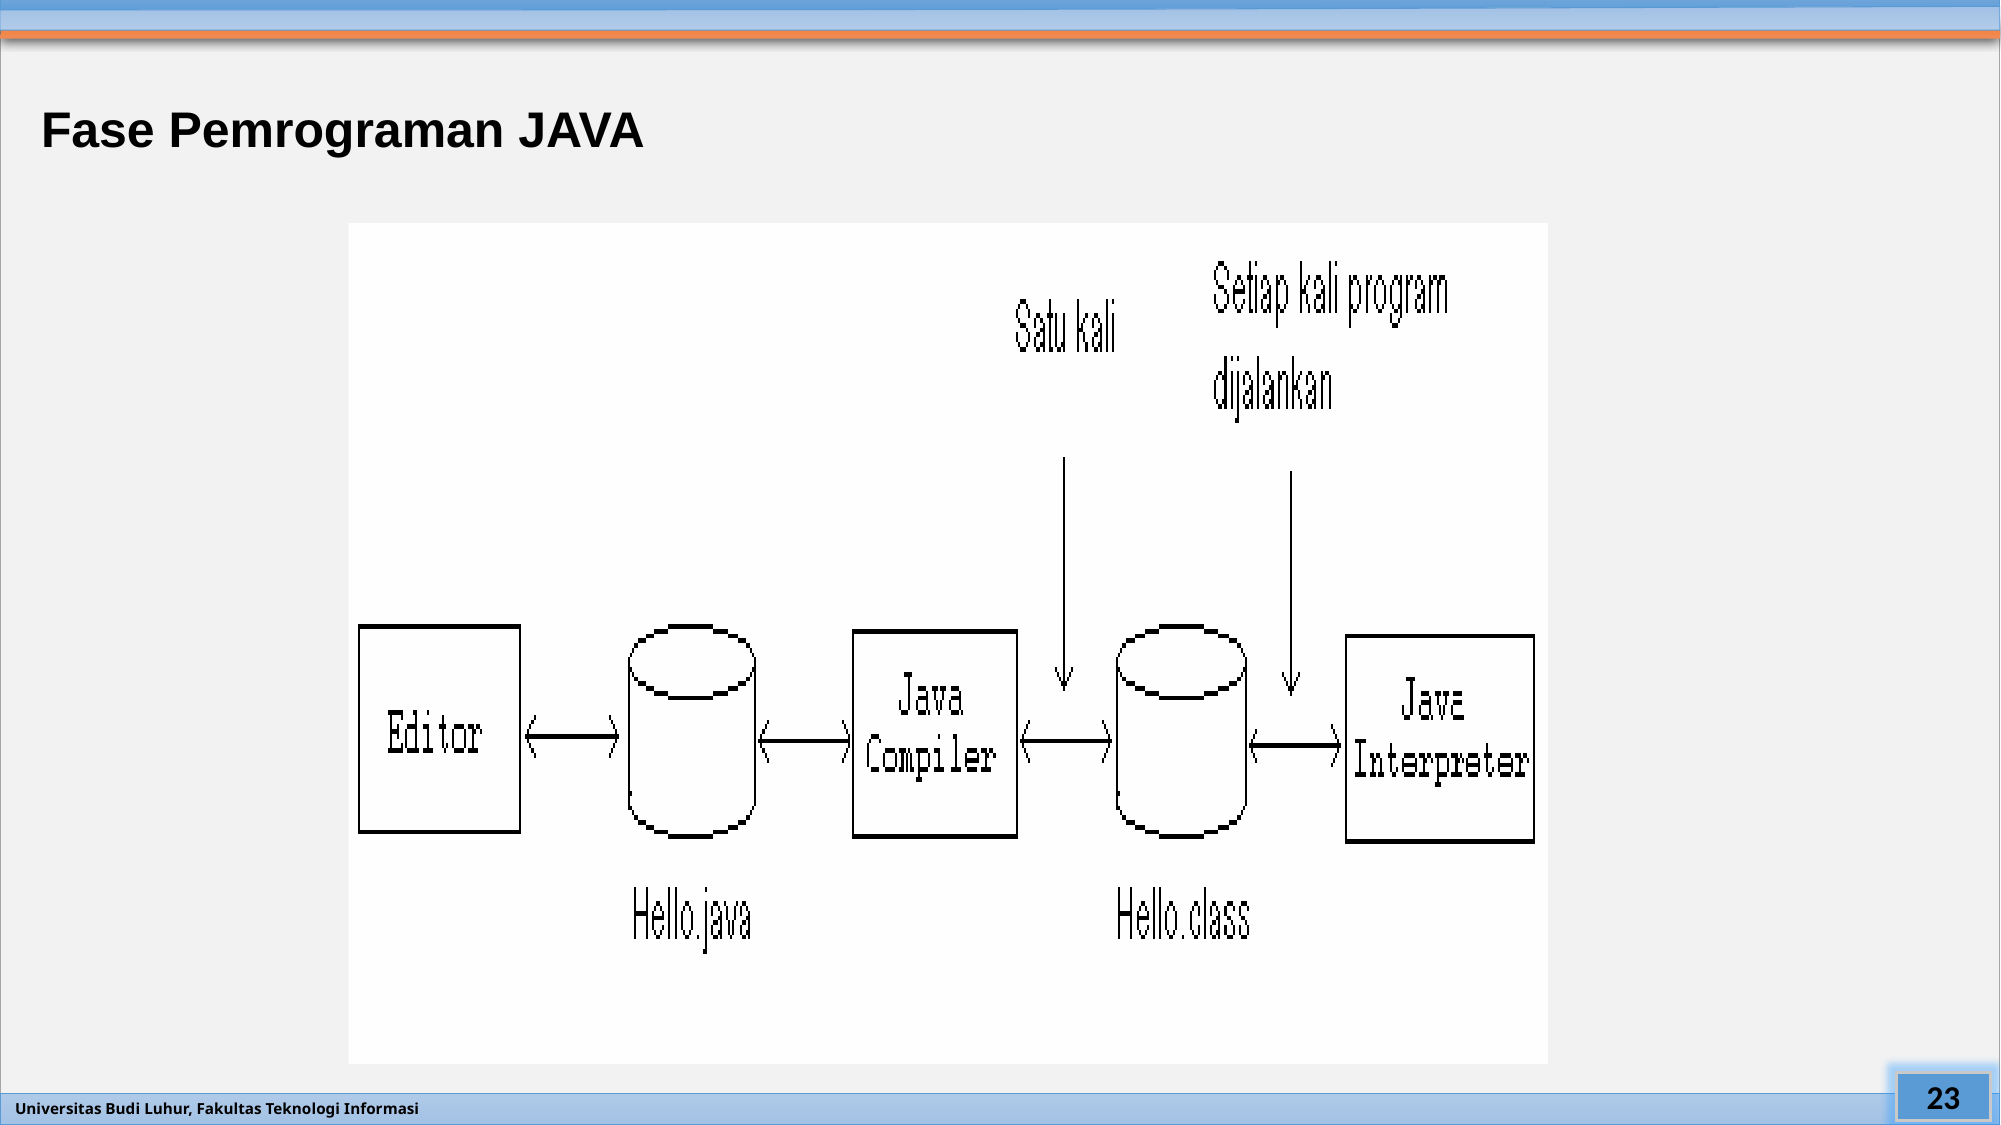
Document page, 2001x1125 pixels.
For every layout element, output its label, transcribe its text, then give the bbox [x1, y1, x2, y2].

title Fase Pemrograman JAVA [26, 79, 1955, 183]
picture [348, 223, 1548, 1064]
